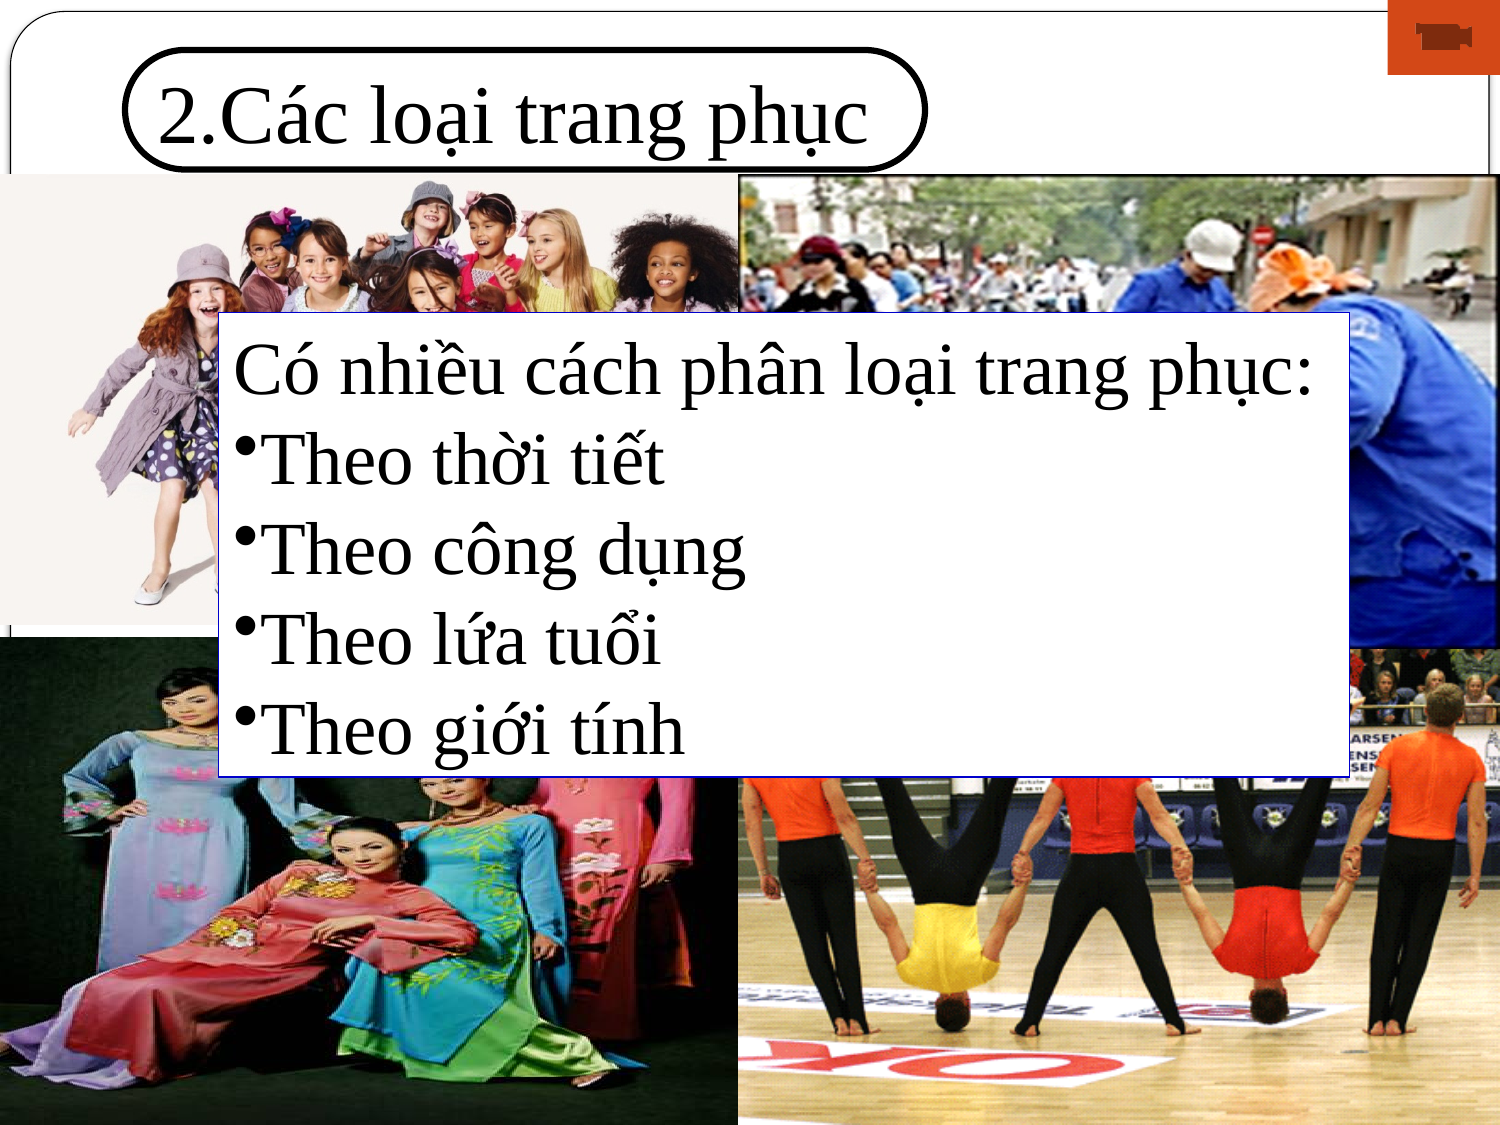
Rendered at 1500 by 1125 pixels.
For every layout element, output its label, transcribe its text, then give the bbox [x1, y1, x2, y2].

text_box [1387, 0, 1500, 75]
text_box 2.Các loại trang phục [125, 49, 926, 170]
picture [0, 174, 1500, 1125]
